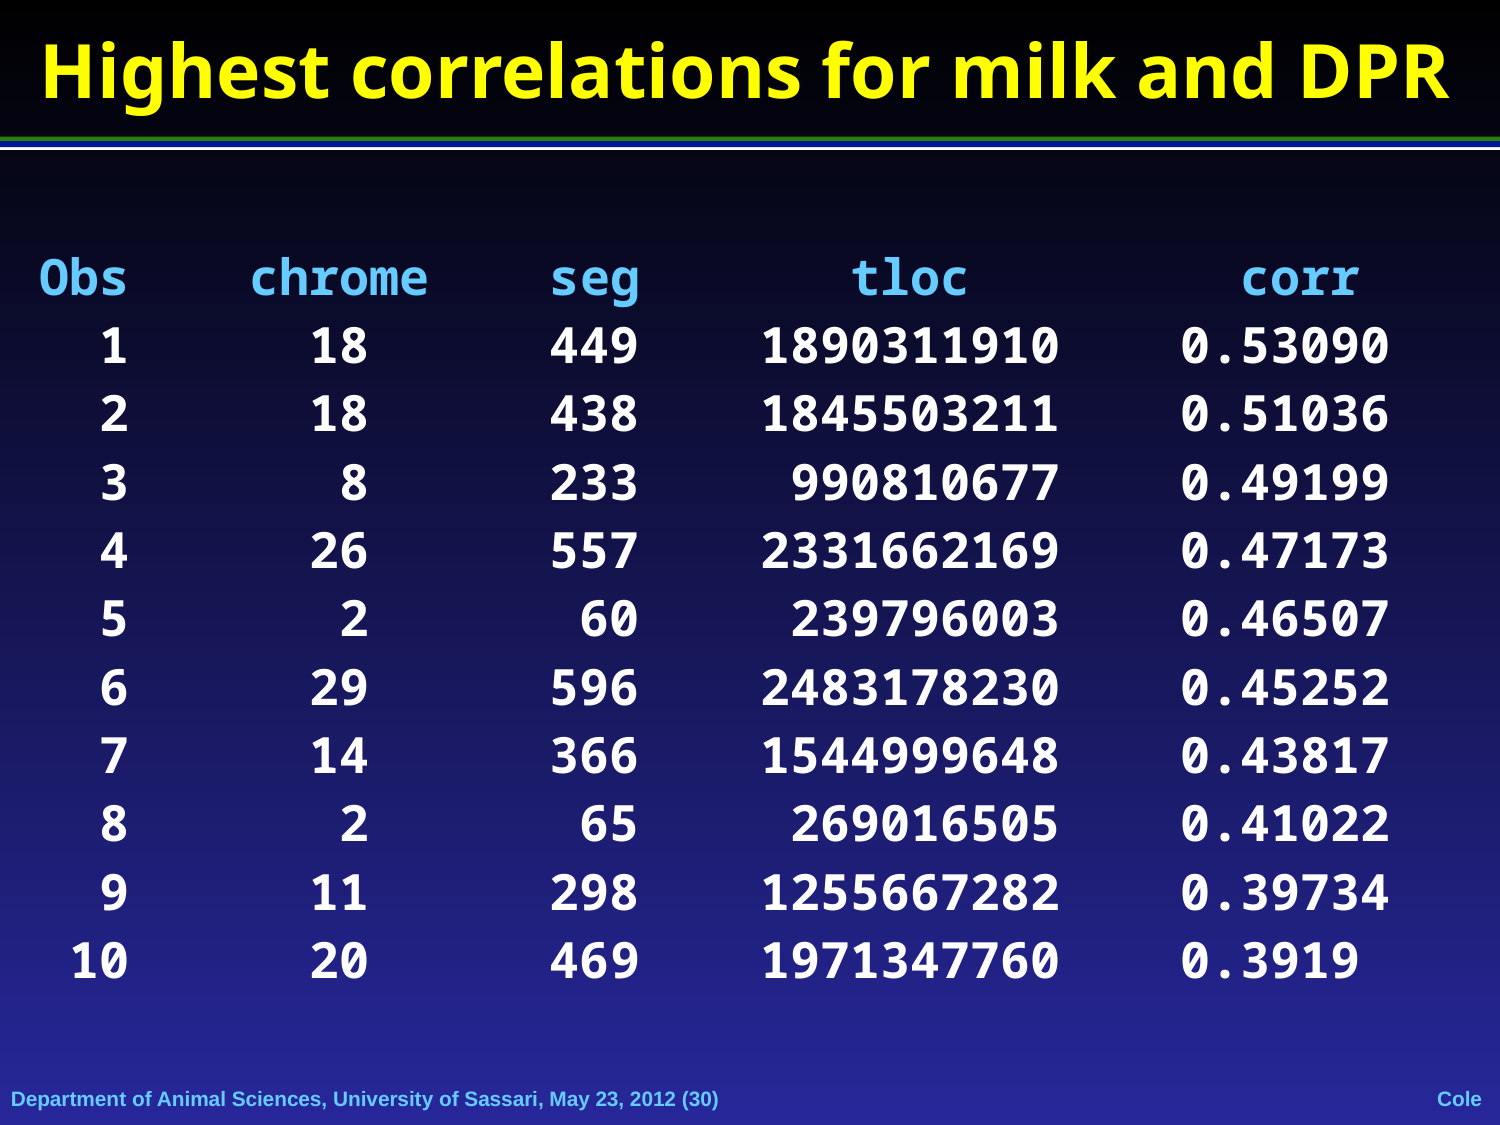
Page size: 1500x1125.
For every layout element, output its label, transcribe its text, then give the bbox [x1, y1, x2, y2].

list Obs chrome seg tloc corr 1 18 449 1890311910 0.53090 2 18 438 1845503211 0.51036 3 8 233 990810677 0.49199 4 26 557 2331662169 0.47173 5 2 60 239796003 0.46507 6 29 596 2483178230 0.45252 7 14 366 1544999648 0.43817 8 2 65 269016505 0.41022 9 11 298 1255667282 0.39734 10 20 469 1971347760 0.3919 [24, 237, 1476, 913]
title Highest correlations for milk and DPR [24, 15, 1475, 122]
